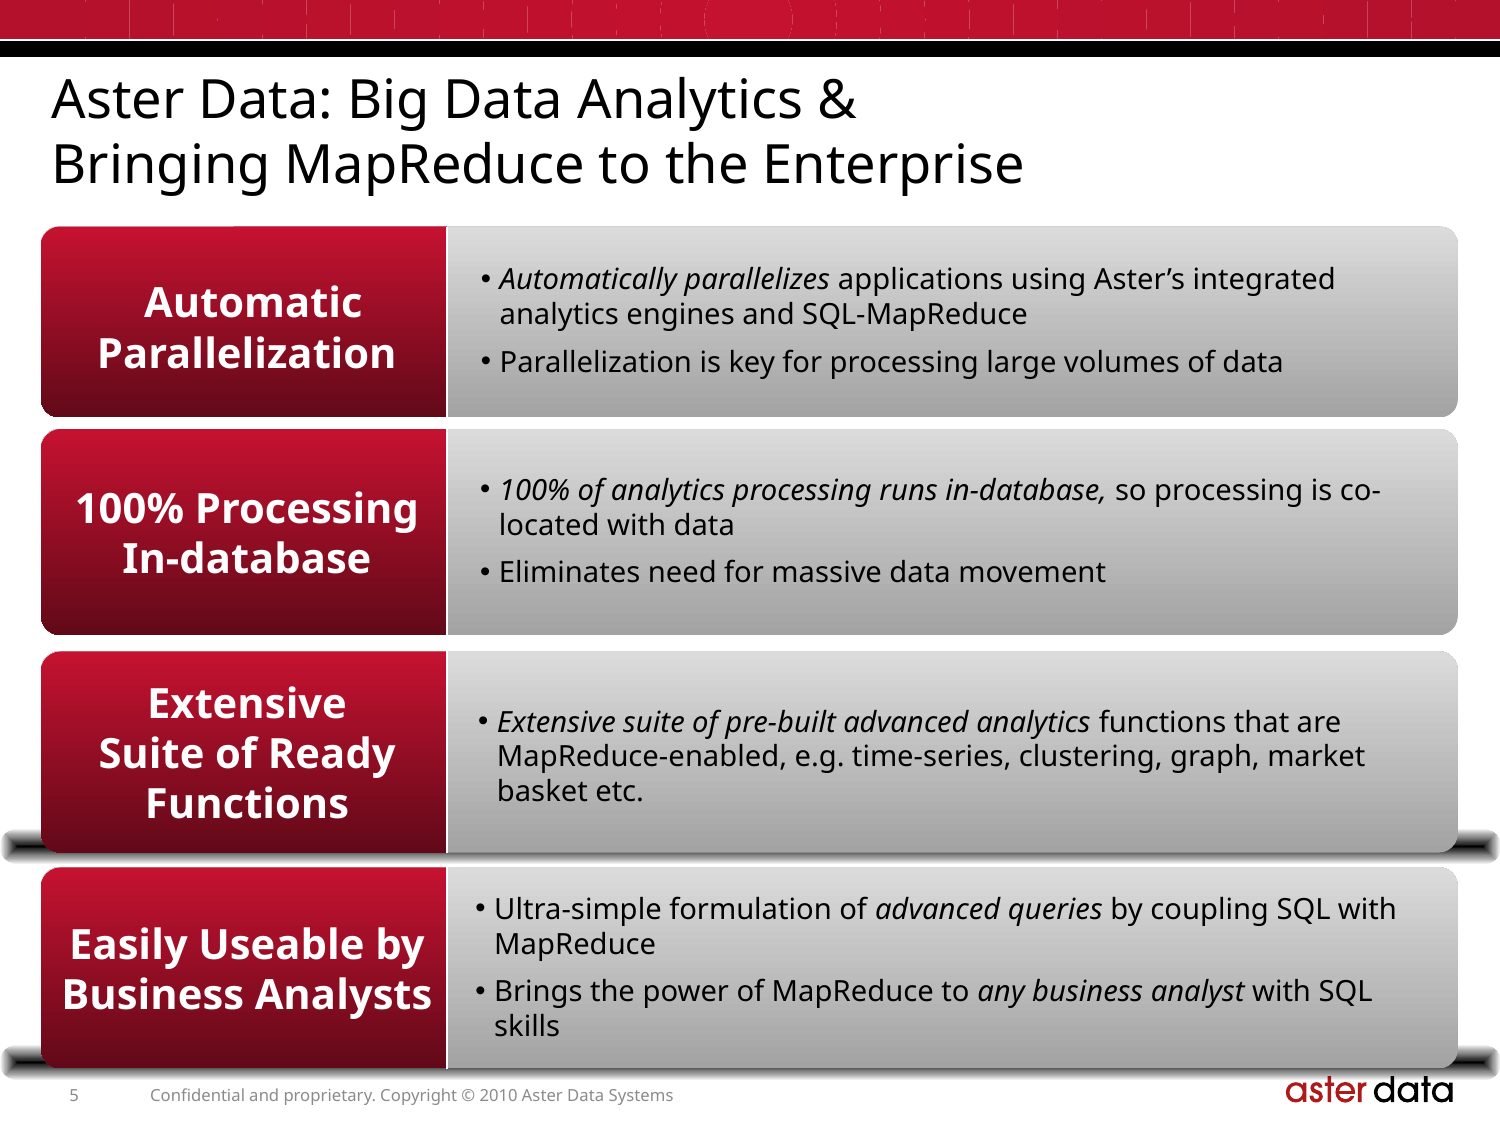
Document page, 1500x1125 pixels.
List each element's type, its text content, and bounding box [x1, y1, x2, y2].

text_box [0, 866, 1500, 1080]
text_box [40, 226, 1458, 418]
text_box Aster Data: Big Data Analytics & Bringing MapReduce to the Enterprise [36, 57, 1455, 203]
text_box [0, 650, 1500, 864]
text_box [40, 427, 1463, 637]
